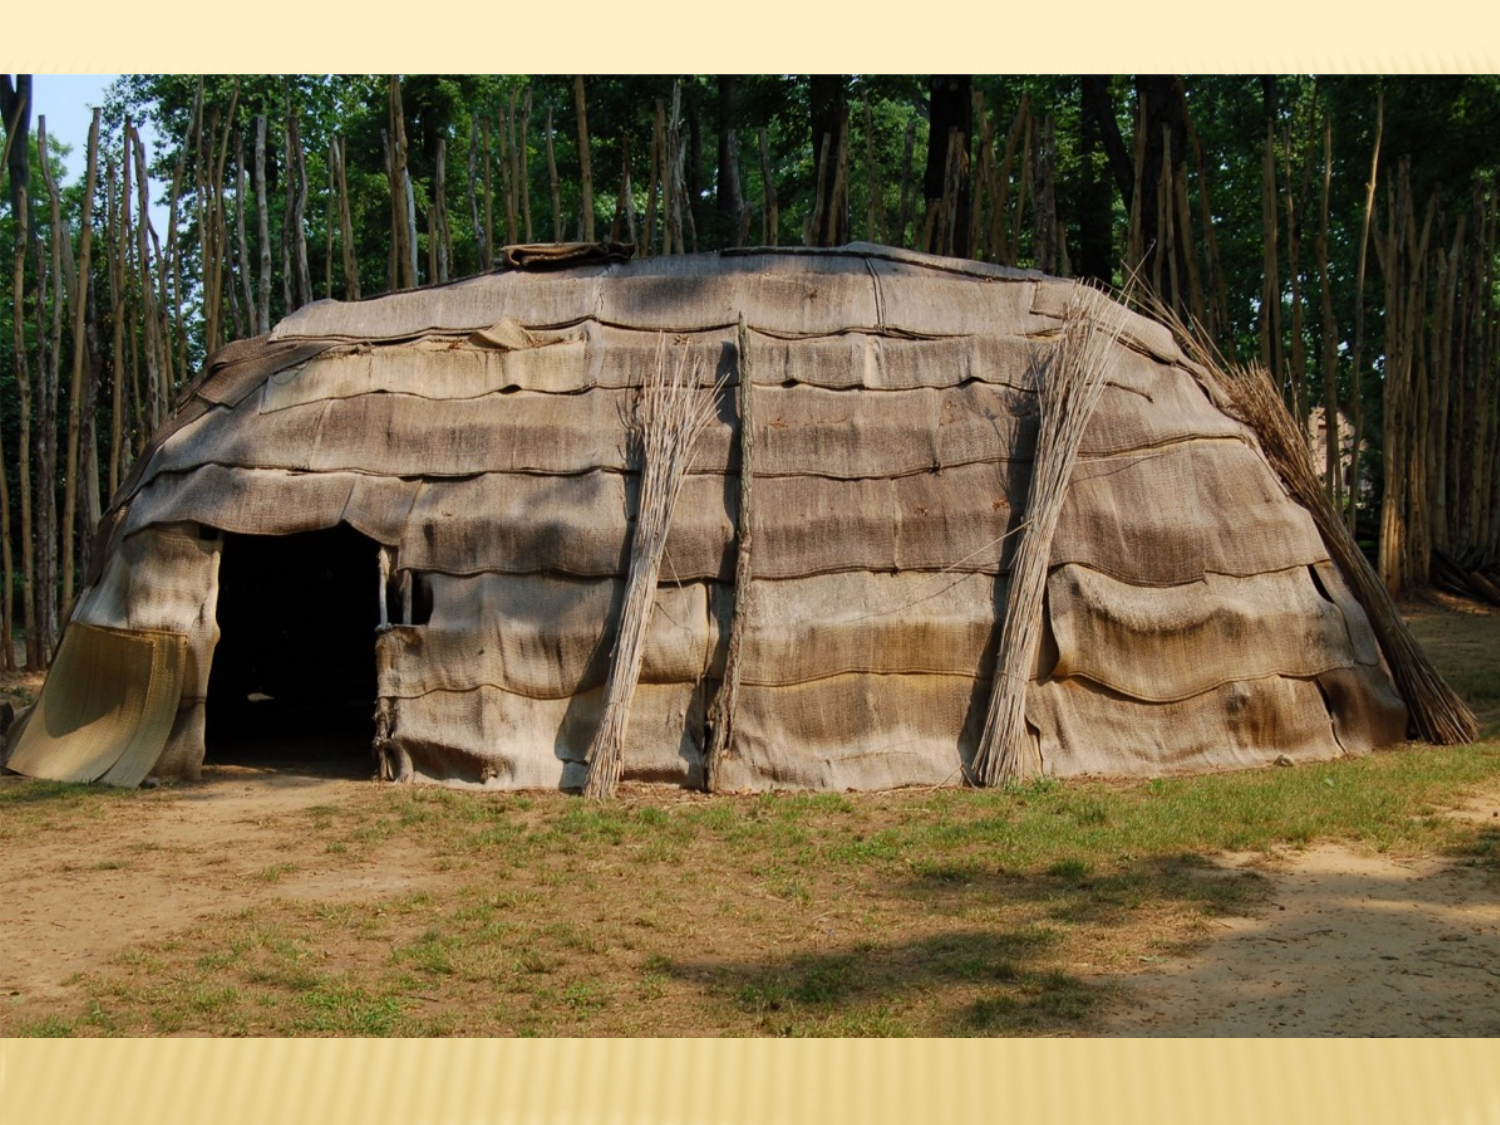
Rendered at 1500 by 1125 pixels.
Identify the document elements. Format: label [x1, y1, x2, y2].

picture [0, 74, 1500, 1038]
